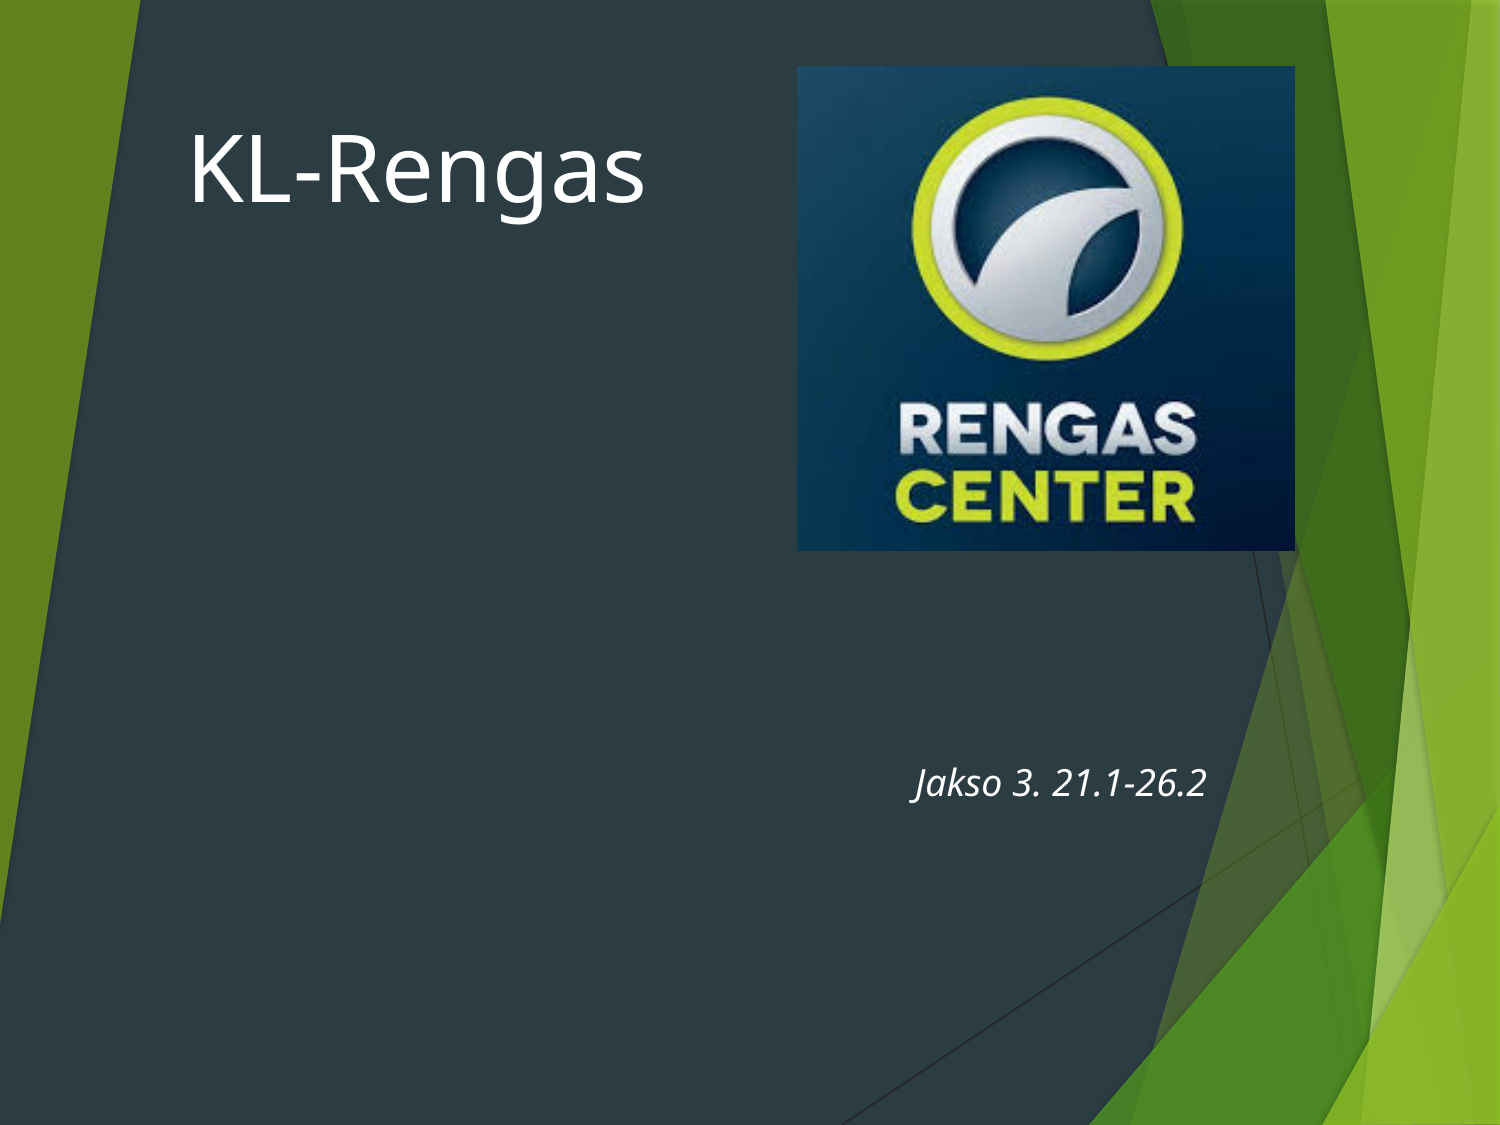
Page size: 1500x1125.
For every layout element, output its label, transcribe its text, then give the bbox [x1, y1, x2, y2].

subtitle Jakso 3. 21.1-26.2 [289, 751, 1223, 994]
picture [796, 65, 1295, 552]
text_box KL-Rengas [171, 101, 791, 230]
